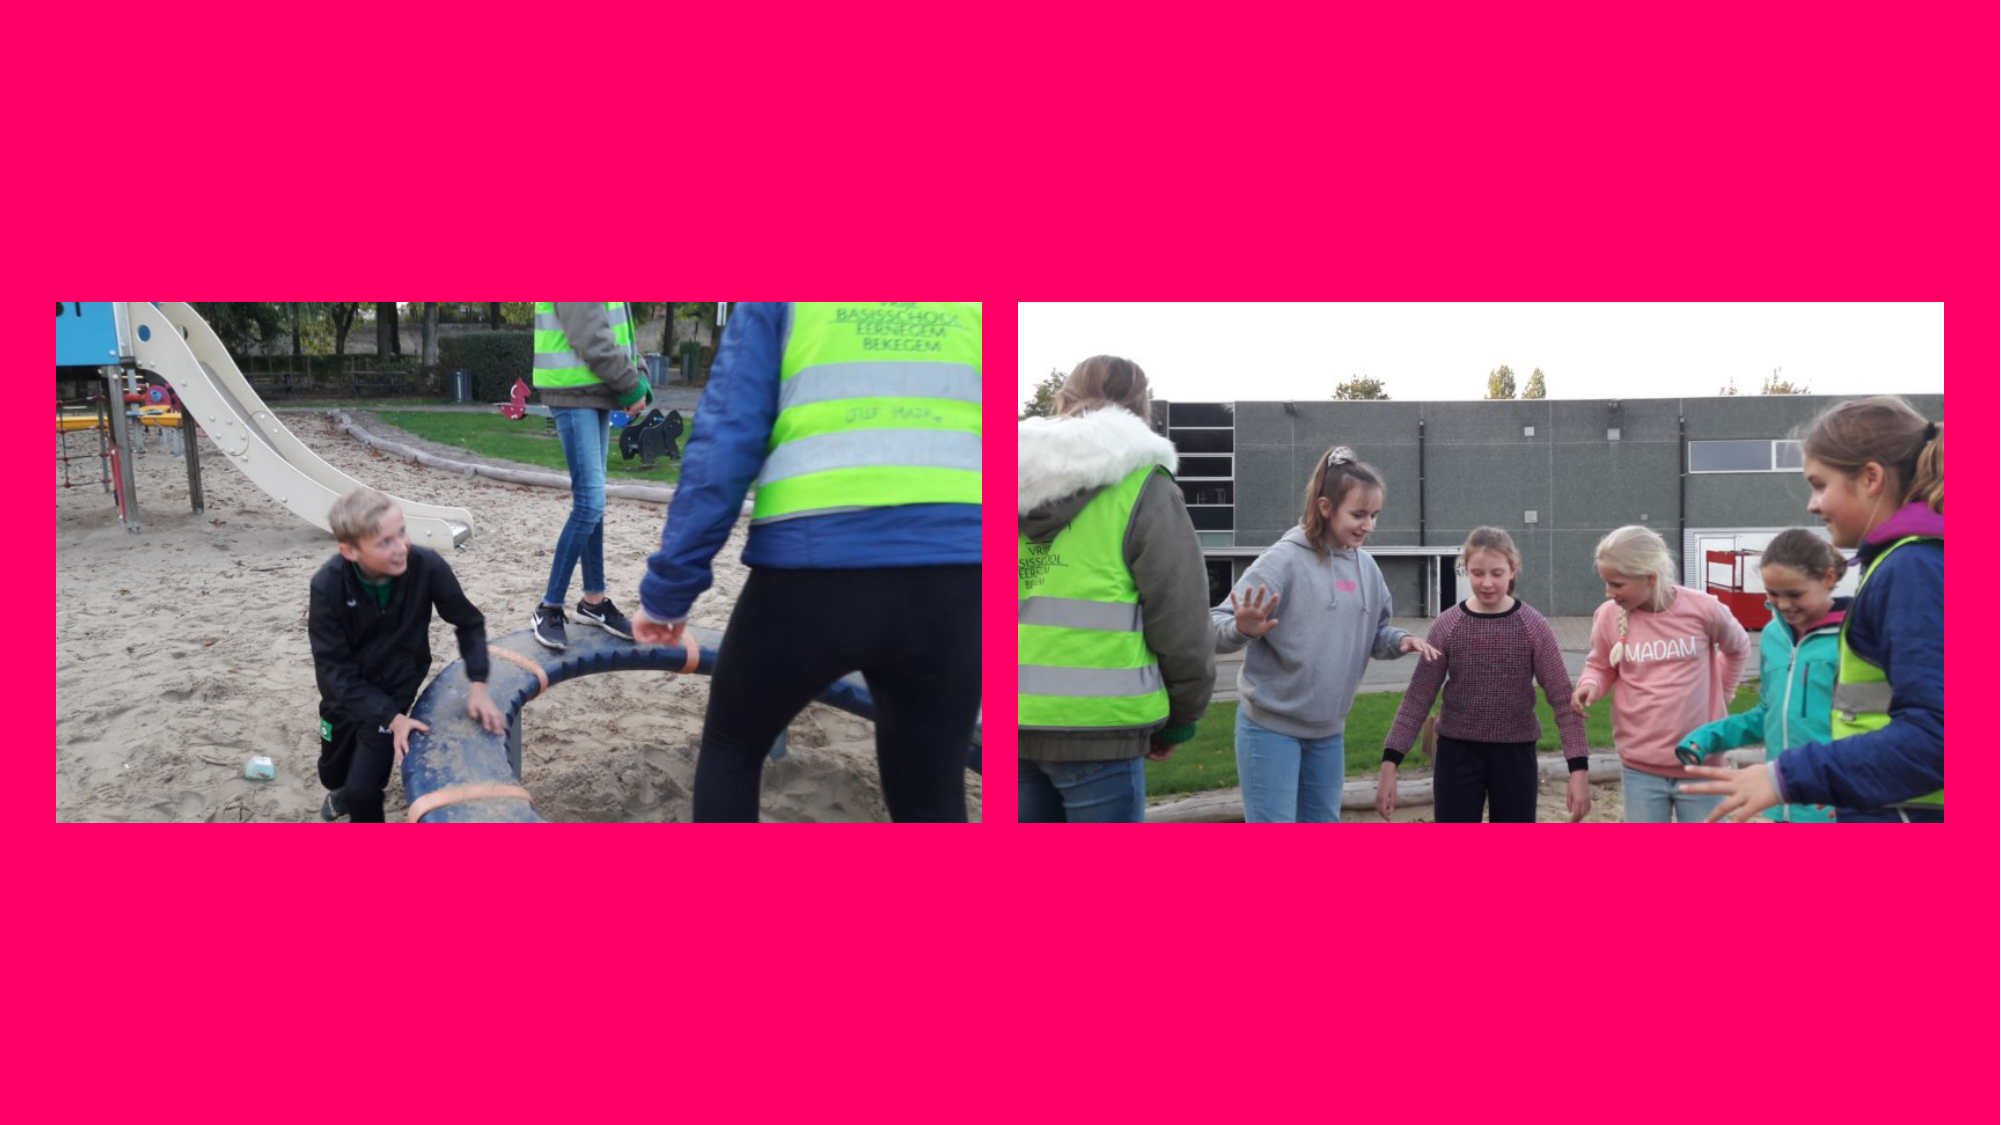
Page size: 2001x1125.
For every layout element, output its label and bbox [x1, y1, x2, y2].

picture [56, 302, 982, 823]
picture [1018, 302, 1944, 823]
